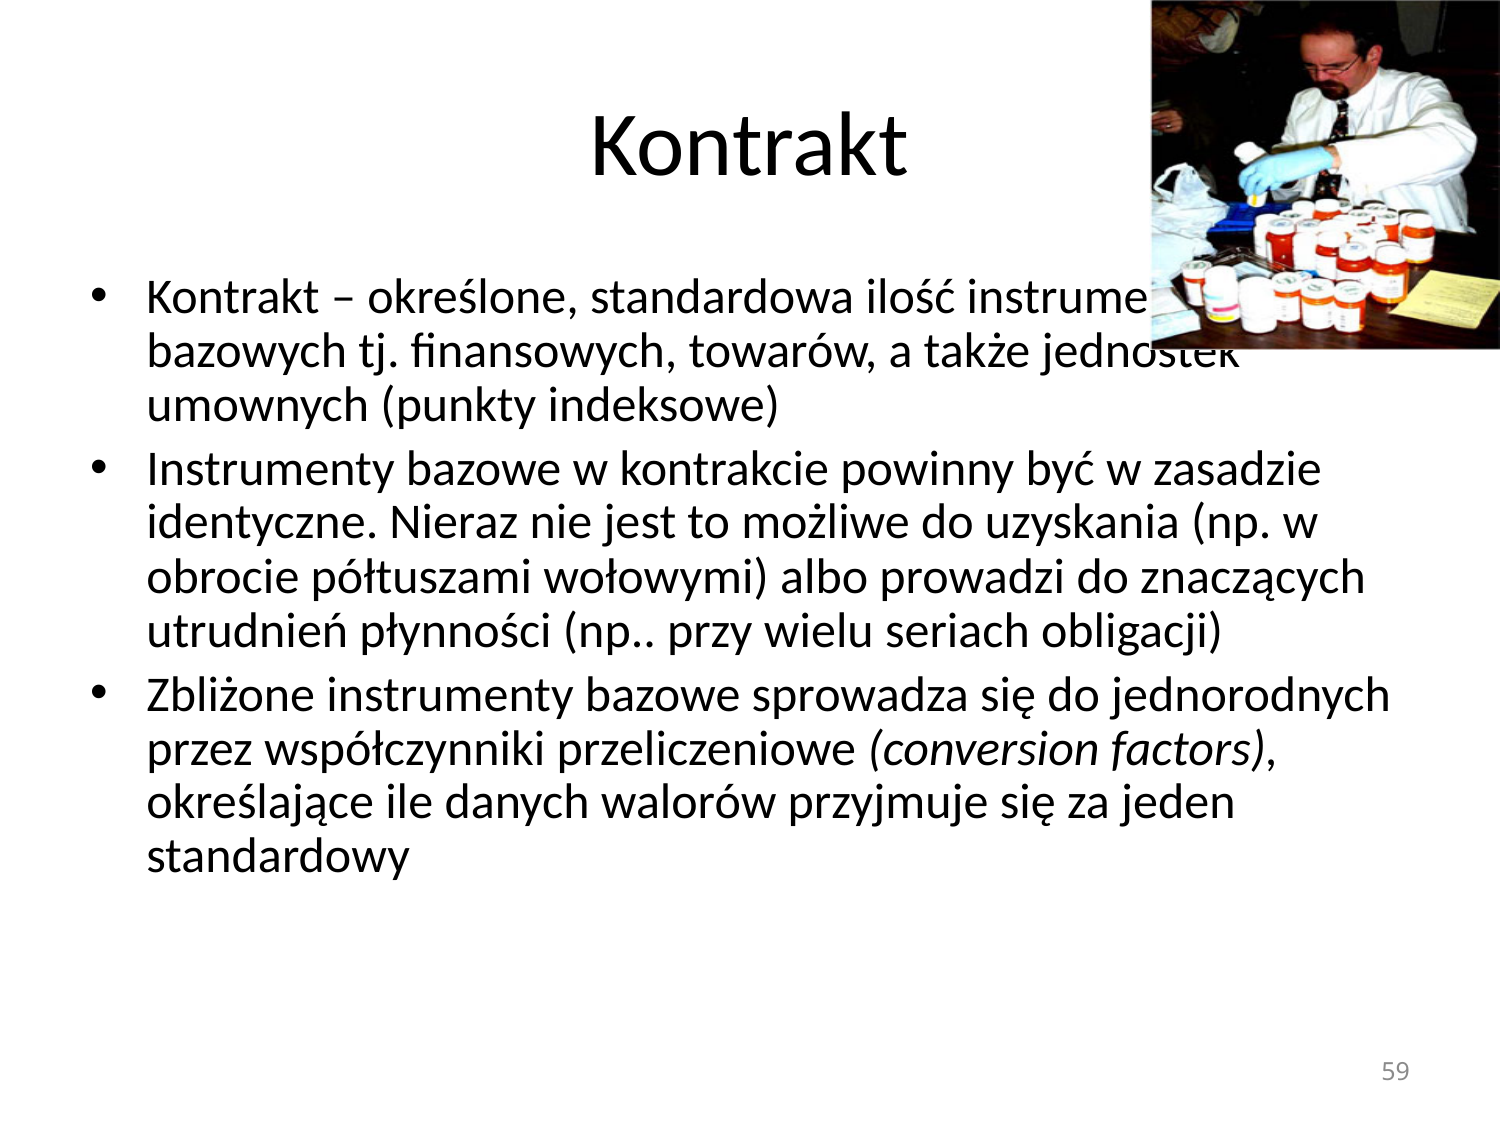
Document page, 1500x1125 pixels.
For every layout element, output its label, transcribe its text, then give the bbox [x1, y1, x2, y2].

picture [1149, 0, 1500, 351]
list Kontrakt – określone, standardowa ilość instrumentów bazowych tj. finansowych, towarów, a także jednostek umownych (punkty indeksowe) Instrumenty bazowe w kontrakcie powinny być w zasadzie identyczne. Nieraz nie jest to możliwe do uzyskania (np. w obrocie półtuszami wołowymi) albo prowadzi do znaczących utrudnień płynności (np.. przy wielu seriach obligacji) Zbliżone instrumenty bazowe sprowadza się do jednorodnych przez współczynniki przeliczeniowe (conversion factors), określające ile danych walorów przyjmuje się za jeden standardowy [75, 262, 1425, 1005]
title Kontrakt [75, 45, 1144, 233]
slide_number 59 [1074, 1042, 1425, 1103]
